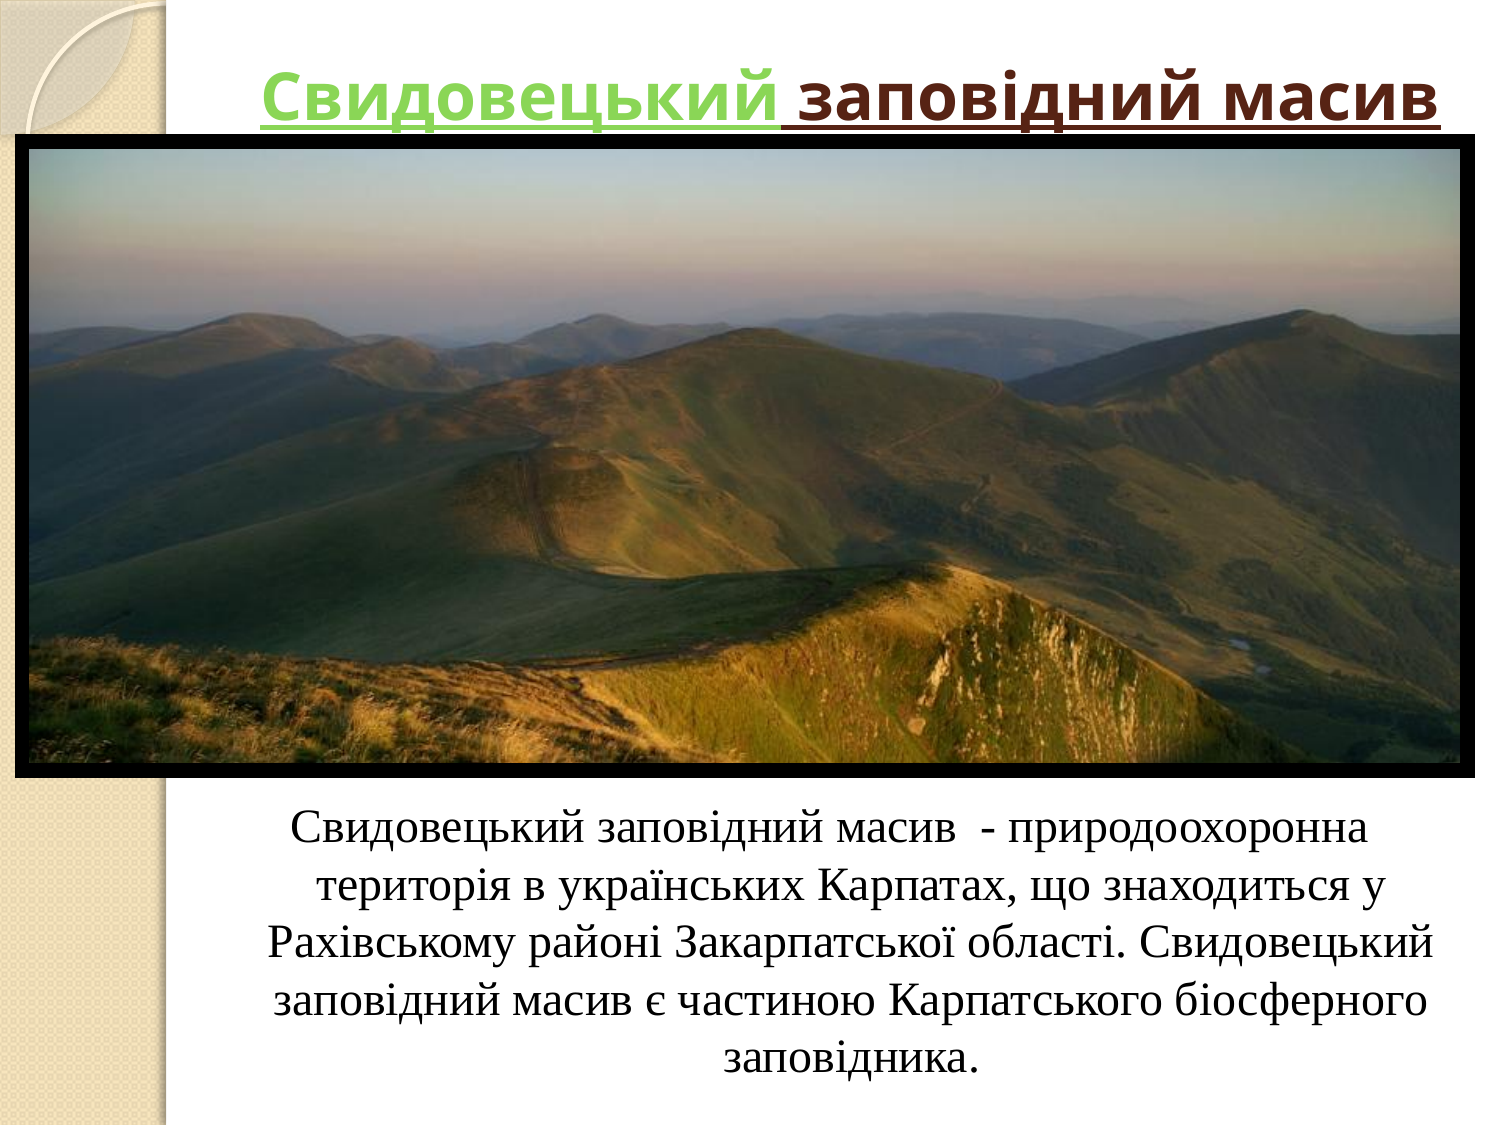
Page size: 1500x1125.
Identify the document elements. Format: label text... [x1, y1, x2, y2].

picture [29, 148, 1461, 764]
title Свидовецький заповідний масив [235, 45, 1466, 134]
list Свидовецький заповідний масив - природоохоронна територія в українських Карпатах, що знаходиться у Рахівському районі Закарпатської області. Свидовецький заповідний масив є частиною Карпатського біосферного заповідника. [194, 786, 1454, 1097]
